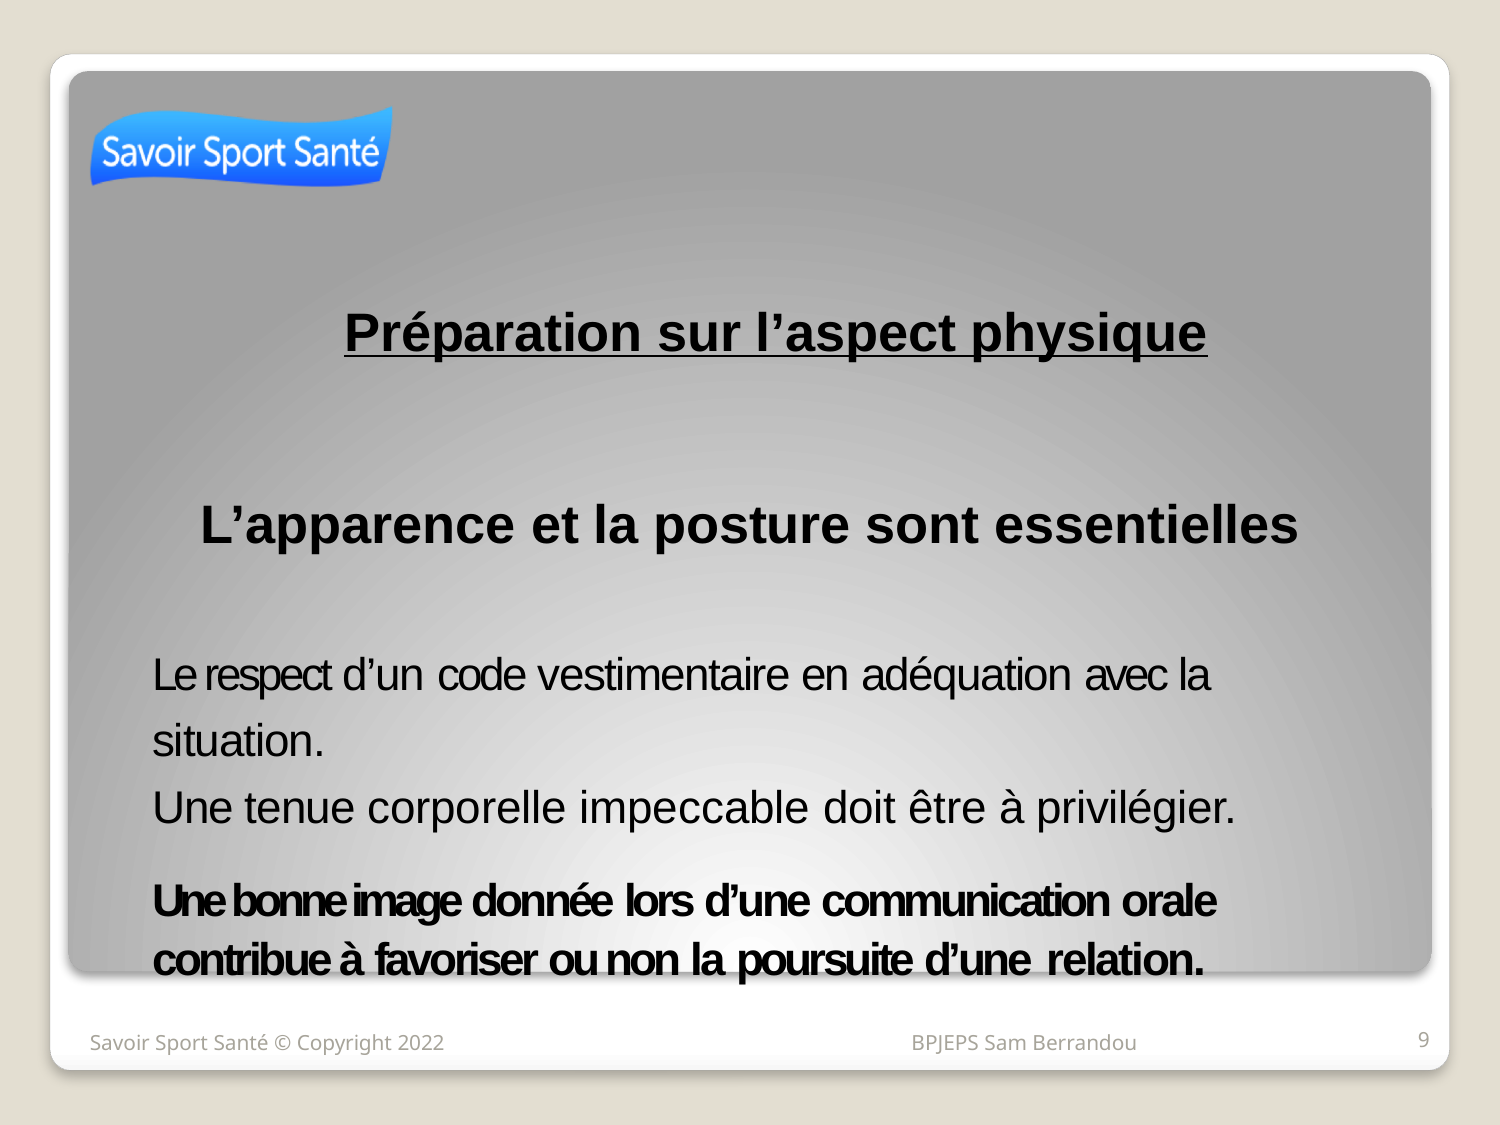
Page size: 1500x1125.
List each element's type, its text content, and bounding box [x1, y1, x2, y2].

picture [87, 99, 395, 194]
text_box L’apparence et la posture sont essentielles Le respect d’un code vestimentaire en adéquation avec la situation. Une tenue corporelle impeccable doit être à privilégier. Une bonne image donnée lors d’une communication orale contribue à favoriser ou non la poursuite d’une relation. [75, 487, 1400, 985]
slide_number 9 [1370, 1002, 1445, 1063]
footer Savoir Sport Santé © Copyright 2022 BPJEPS Sam Berrandou [75, 1002, 1370, 1063]
title Préparation sur l’aspect physique [237, 172, 1313, 363]
